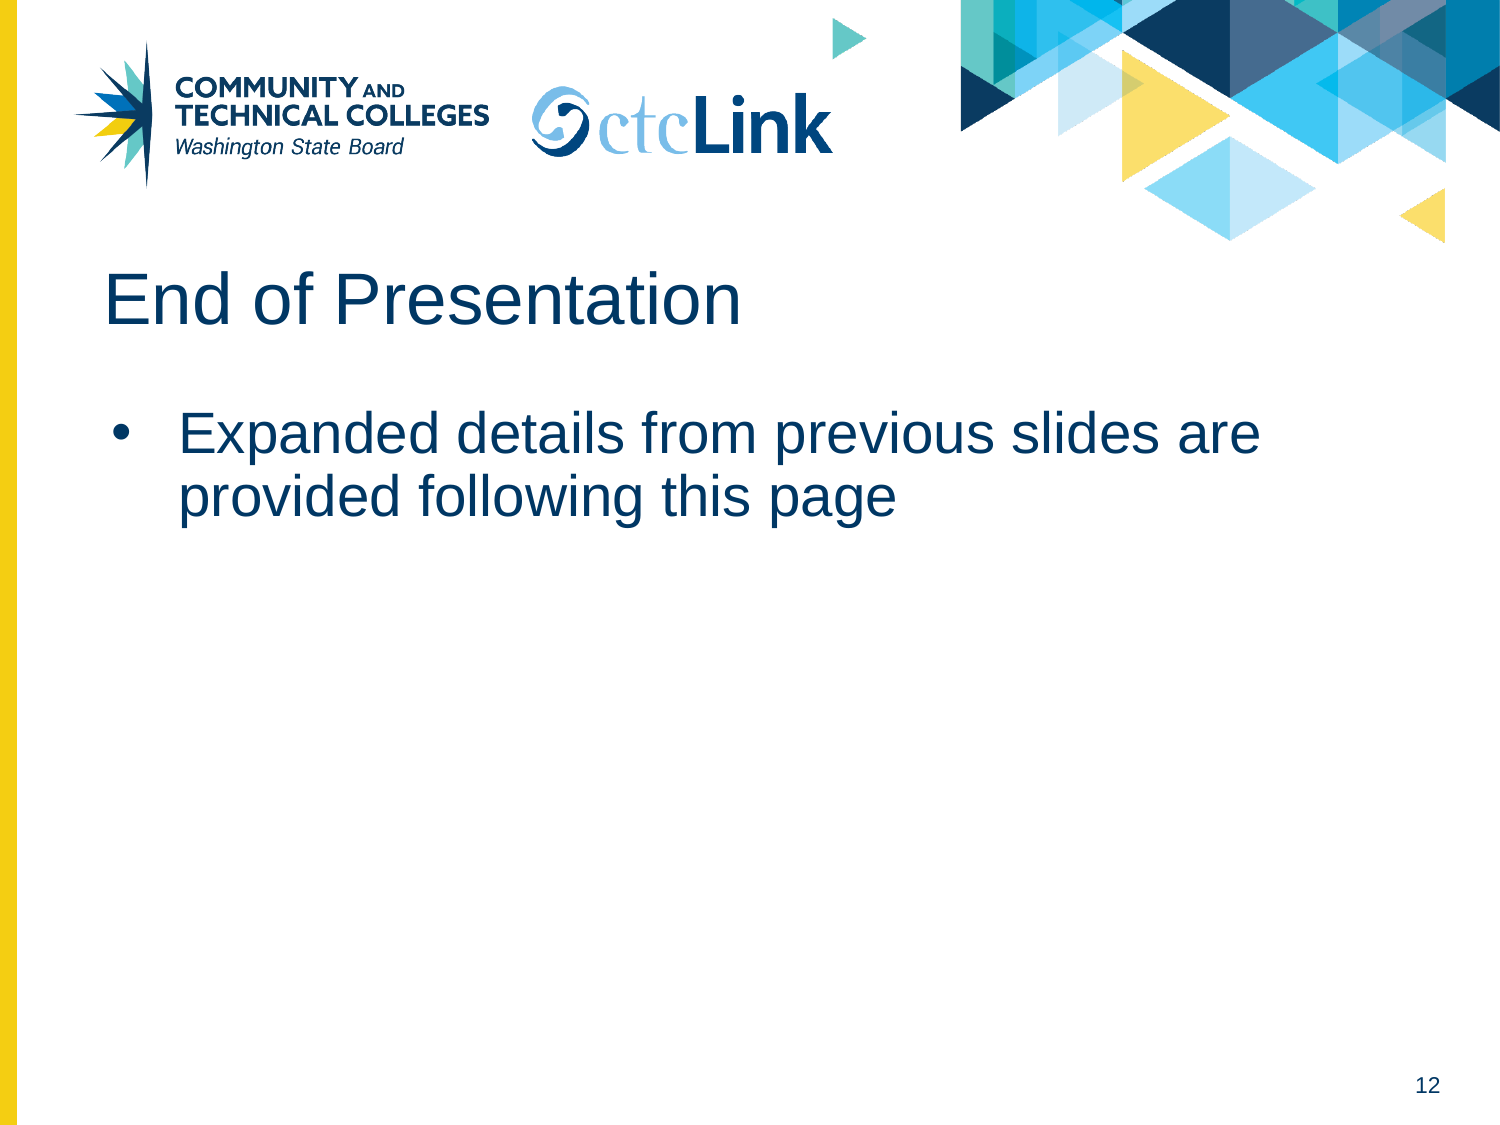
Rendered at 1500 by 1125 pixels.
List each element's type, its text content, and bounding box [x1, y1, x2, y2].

picture [17, 0, 1500, 243]
slide_number 12 [1378, 1063, 1456, 1103]
list Expanded details from previous slides are provided following this page [88, 396, 1456, 1013]
title End of Presentation [88, 254, 1456, 385]
